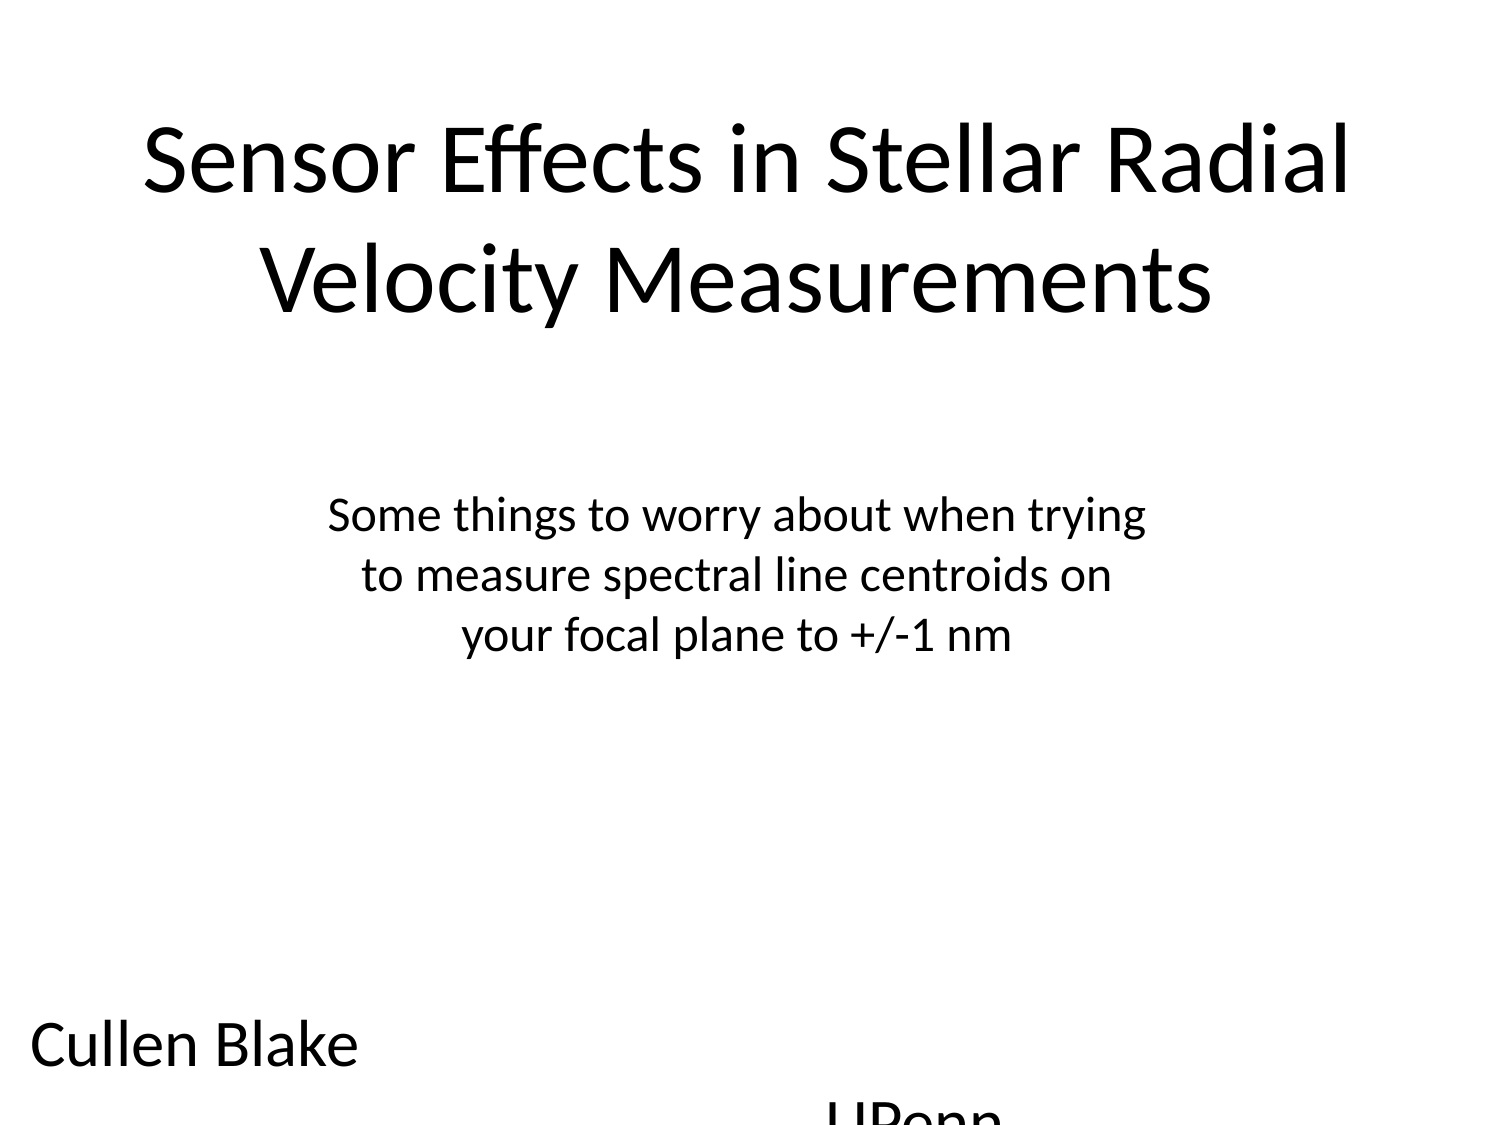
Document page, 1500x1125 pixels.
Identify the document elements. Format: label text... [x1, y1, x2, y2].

text_box Sensor Effects in Stellar Radial Velocity Measurements [15, 85, 1481, 340]
text_box Cullen Blake UPenn [15, 991, 1481, 1125]
text_box Some things to worry about when trying to measure spectral line centroids on your focal plane to +/-1 nm [305, 473, 1169, 669]
